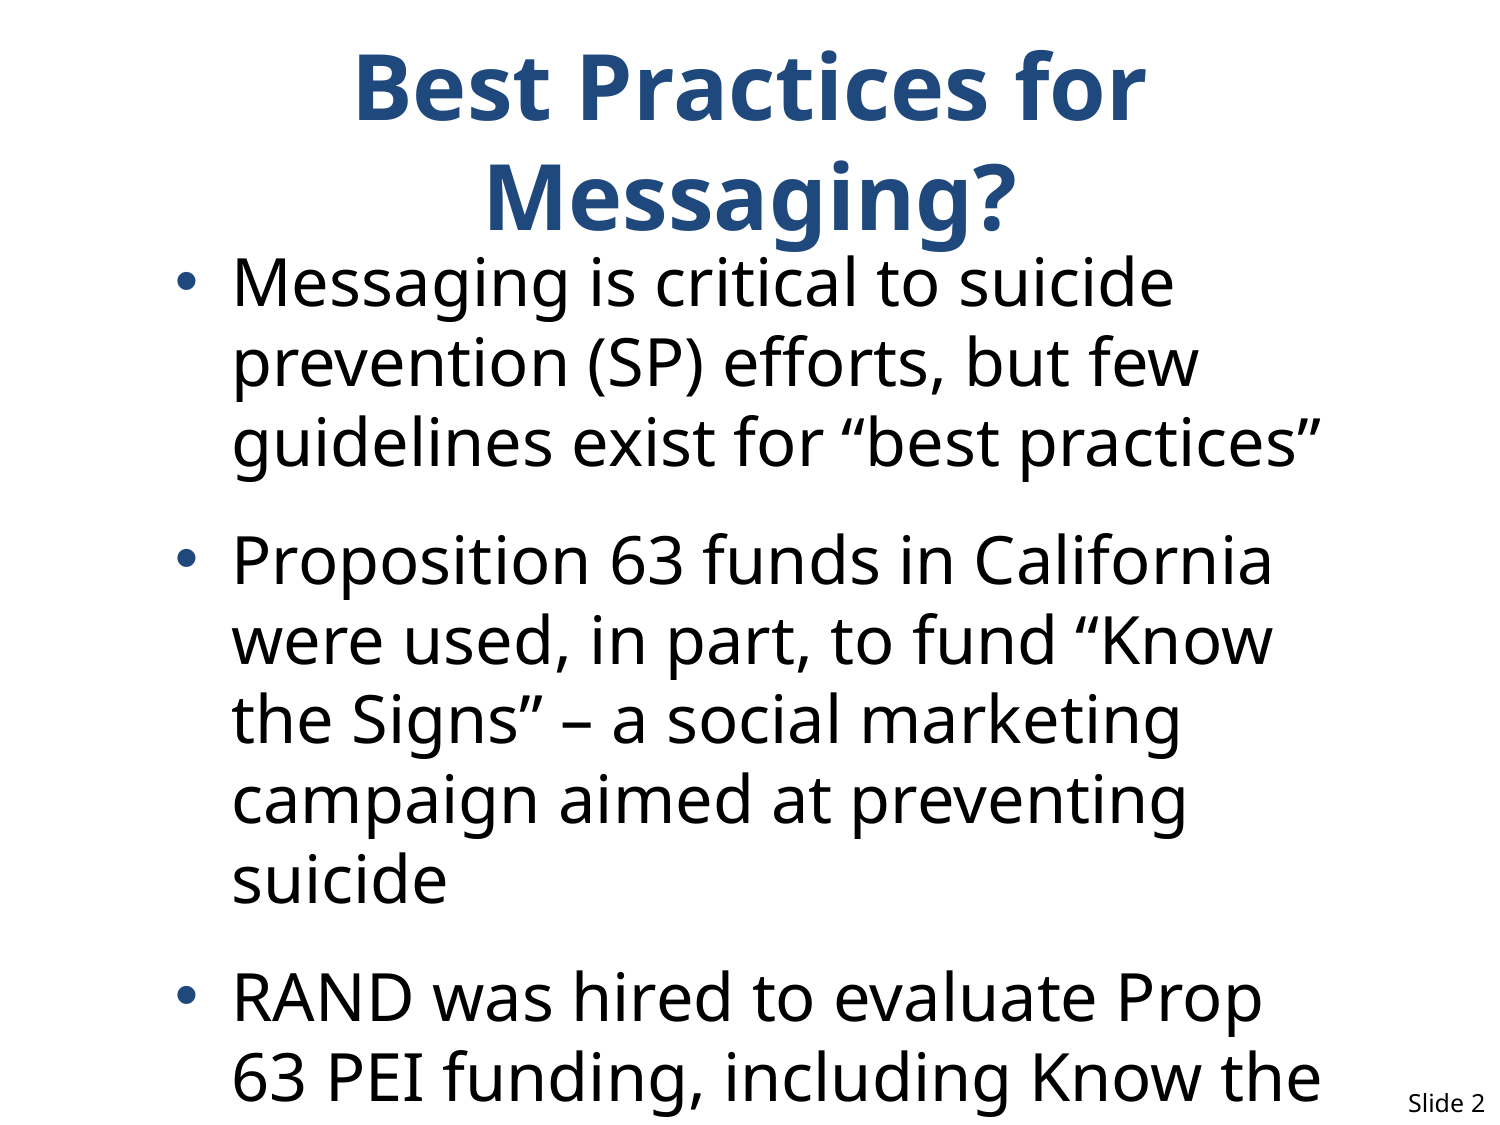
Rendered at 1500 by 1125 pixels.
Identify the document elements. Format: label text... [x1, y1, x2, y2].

list Messaging is critical to suicide prevention (SP) efforts, but few guidelines exist for “best practices” Proposition 63 funds in California were used, in part, to fund “Know the Signs” – a social marketing campaign aimed at preventing suicide RAND was hired to evaluate Prop 63 PEI funding, including Know the Signs [154, 232, 1346, 1042]
title Best Practices for Messaging? [75, 45, 1425, 233]
